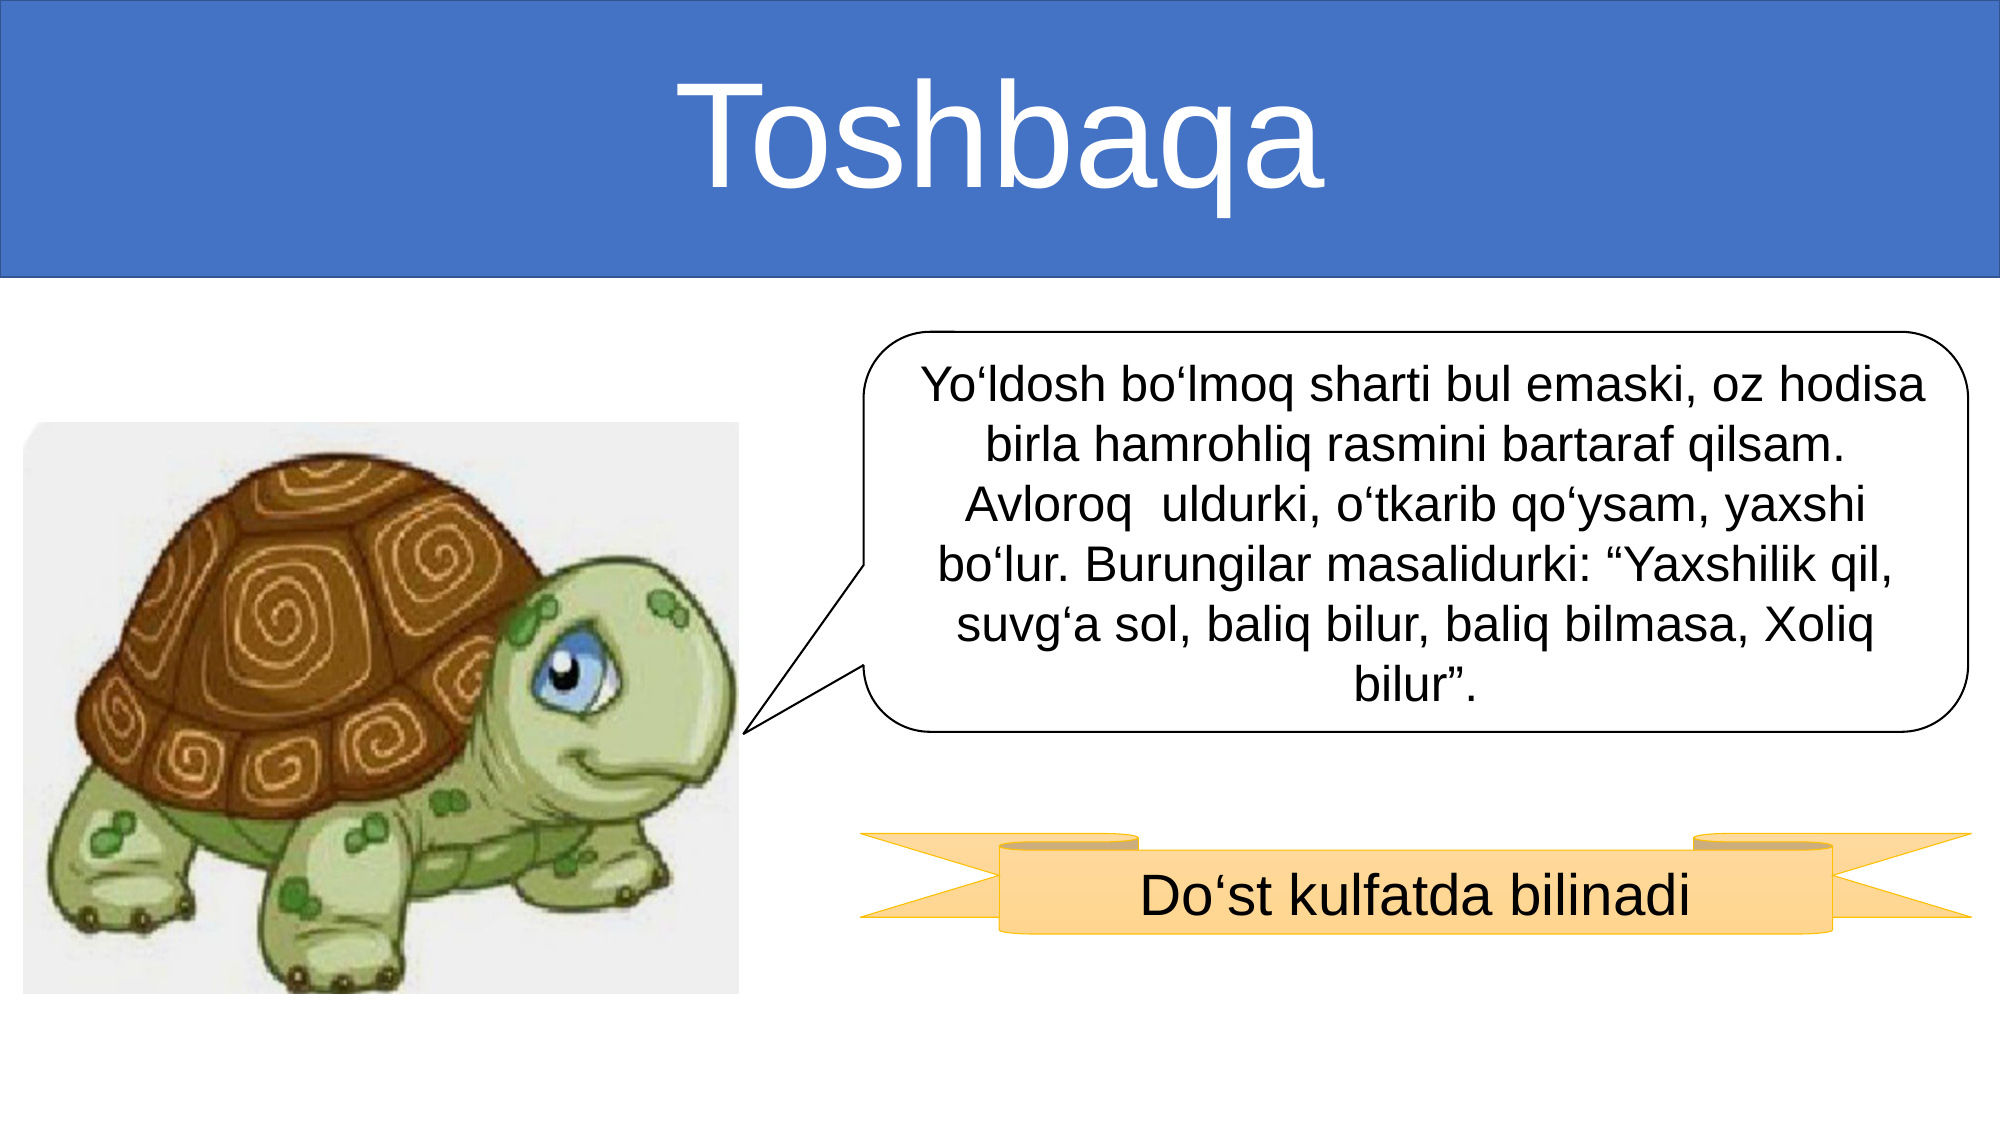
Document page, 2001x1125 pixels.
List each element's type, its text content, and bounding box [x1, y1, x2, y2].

text_box Yo‘ldosh bo‘lmoq sharti bul emaski, oz hodisa birla hamrohliq rasmini bartaraf qilsam. Avloroq uldurki, o‘tkarib qo‘ysam, yaxshi bo‘lur. Burungilar masalidurki: “Yaxshilik qil, suvg‘a sol, baliq bilur, baliq bilmasa, Xoliq bilur”. [742, 330, 1970, 736]
title Toshbaqa [0, 0, 2000, 278]
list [23, 422, 739, 994]
text_box Do‘st kulfatda bilinadi [860, 832, 1972, 935]
